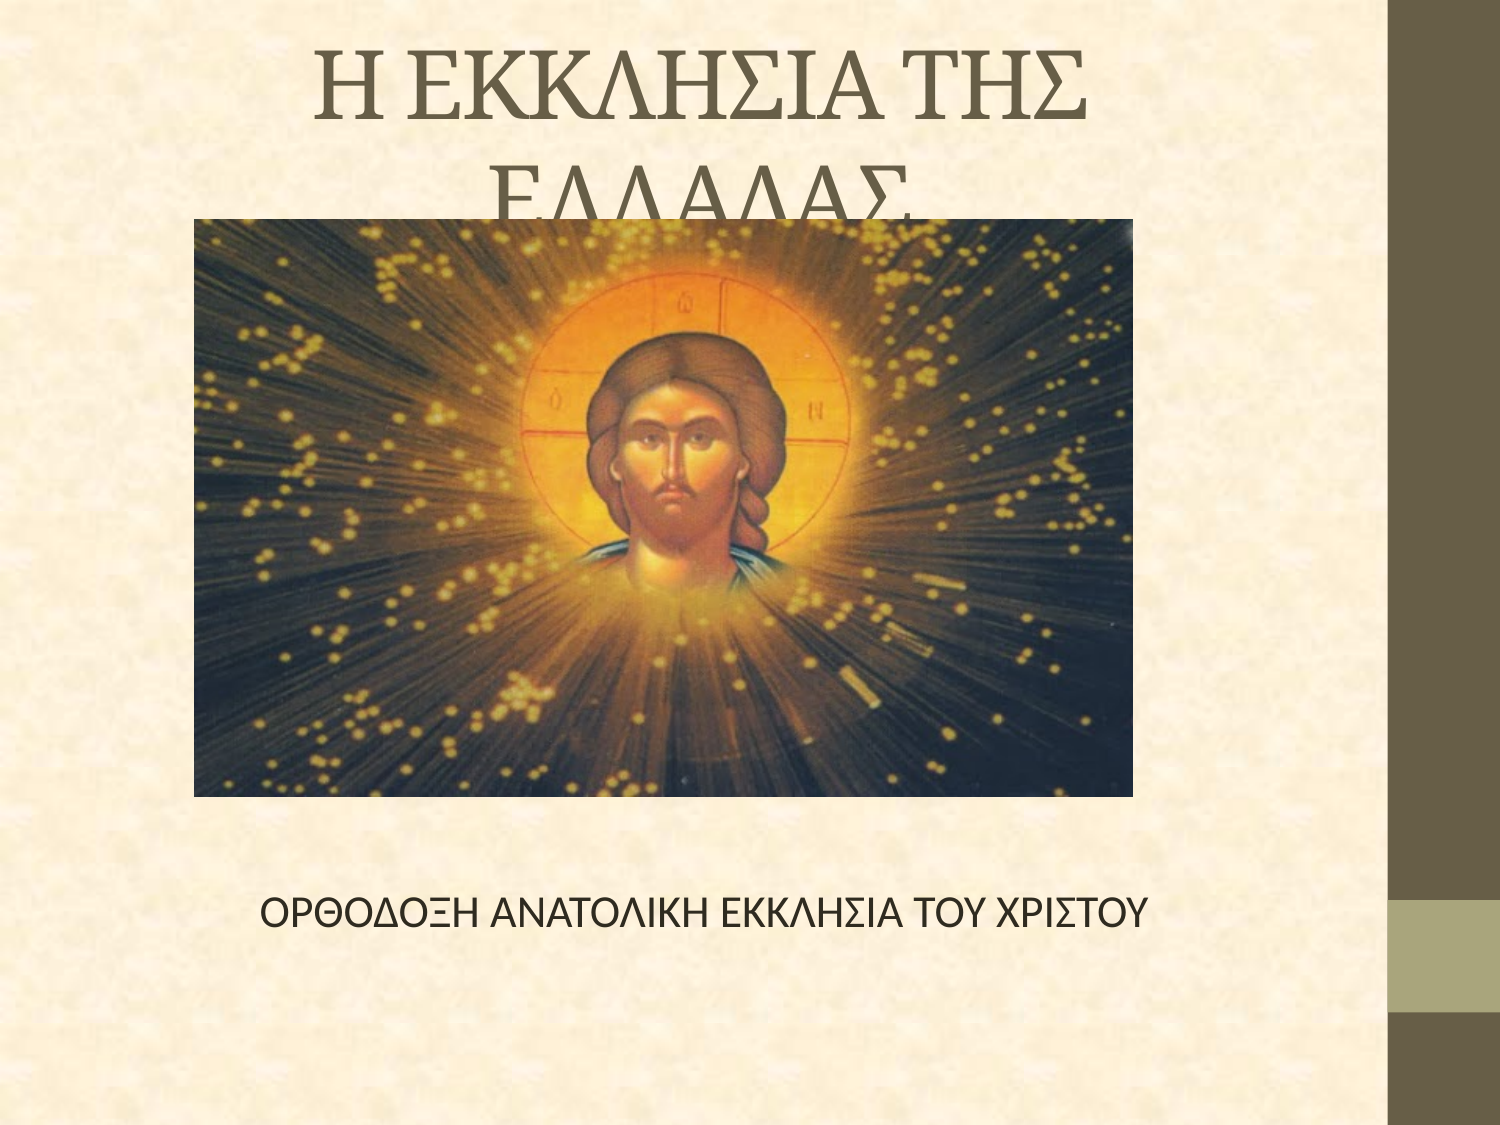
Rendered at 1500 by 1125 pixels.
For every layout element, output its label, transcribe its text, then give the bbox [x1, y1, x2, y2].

picture [0, 0, 1387, 1125]
list ΟΡΘΟΔΟΞΗ ΑΝΑΤΟΛΙΚΗ ΕΚΚΛΗΣΙΑ ΤΟΥ ΧΡΙΣΤΟΥ [75, 810, 1325, 1050]
title Η ΕΚΚΛΗΣΙΑ ΤΗΣ ΕΛΛΑΔΑΣ [75, 45, 1325, 233]
